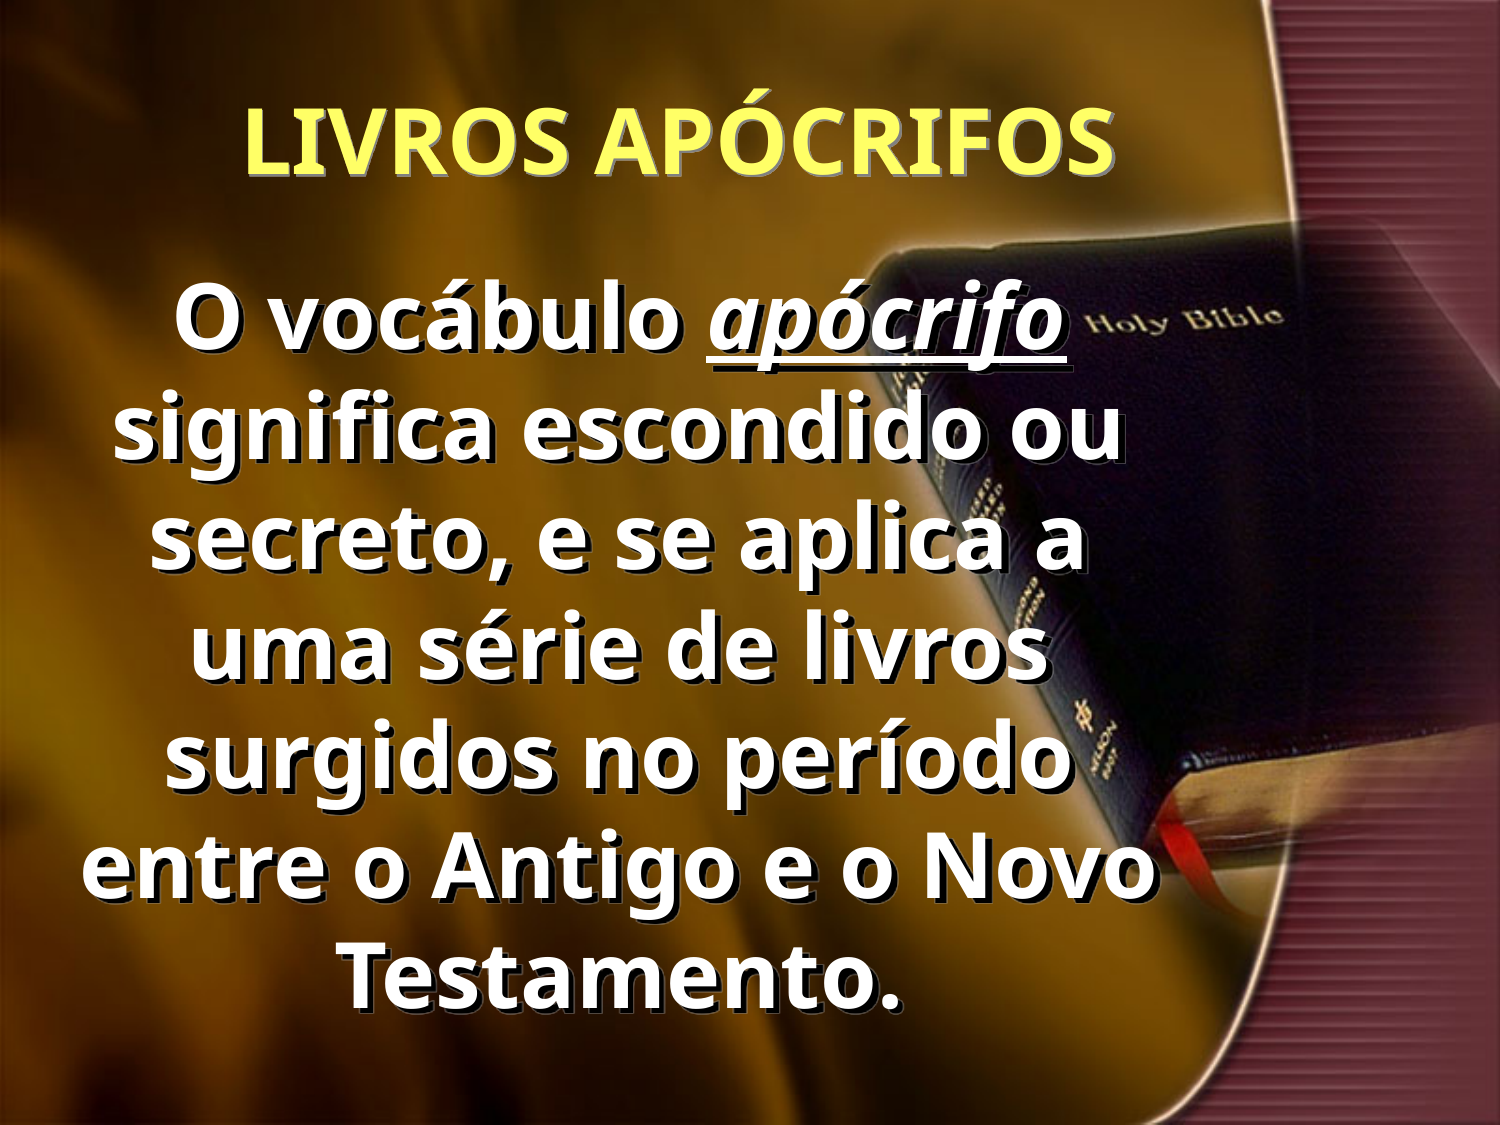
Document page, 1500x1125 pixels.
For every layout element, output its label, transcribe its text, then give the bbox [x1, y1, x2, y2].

title LIVROS APÓCRIFOS [41, 44, 1317, 232]
subtitle O vocábulo apócrifo significa escondido ou secreto, e se aplica a uma série de livros surgidos no período entre o Antigo e o Novo Testamento. [41, 249, 1198, 575]
picture [0, 0, 1500, 1125]
